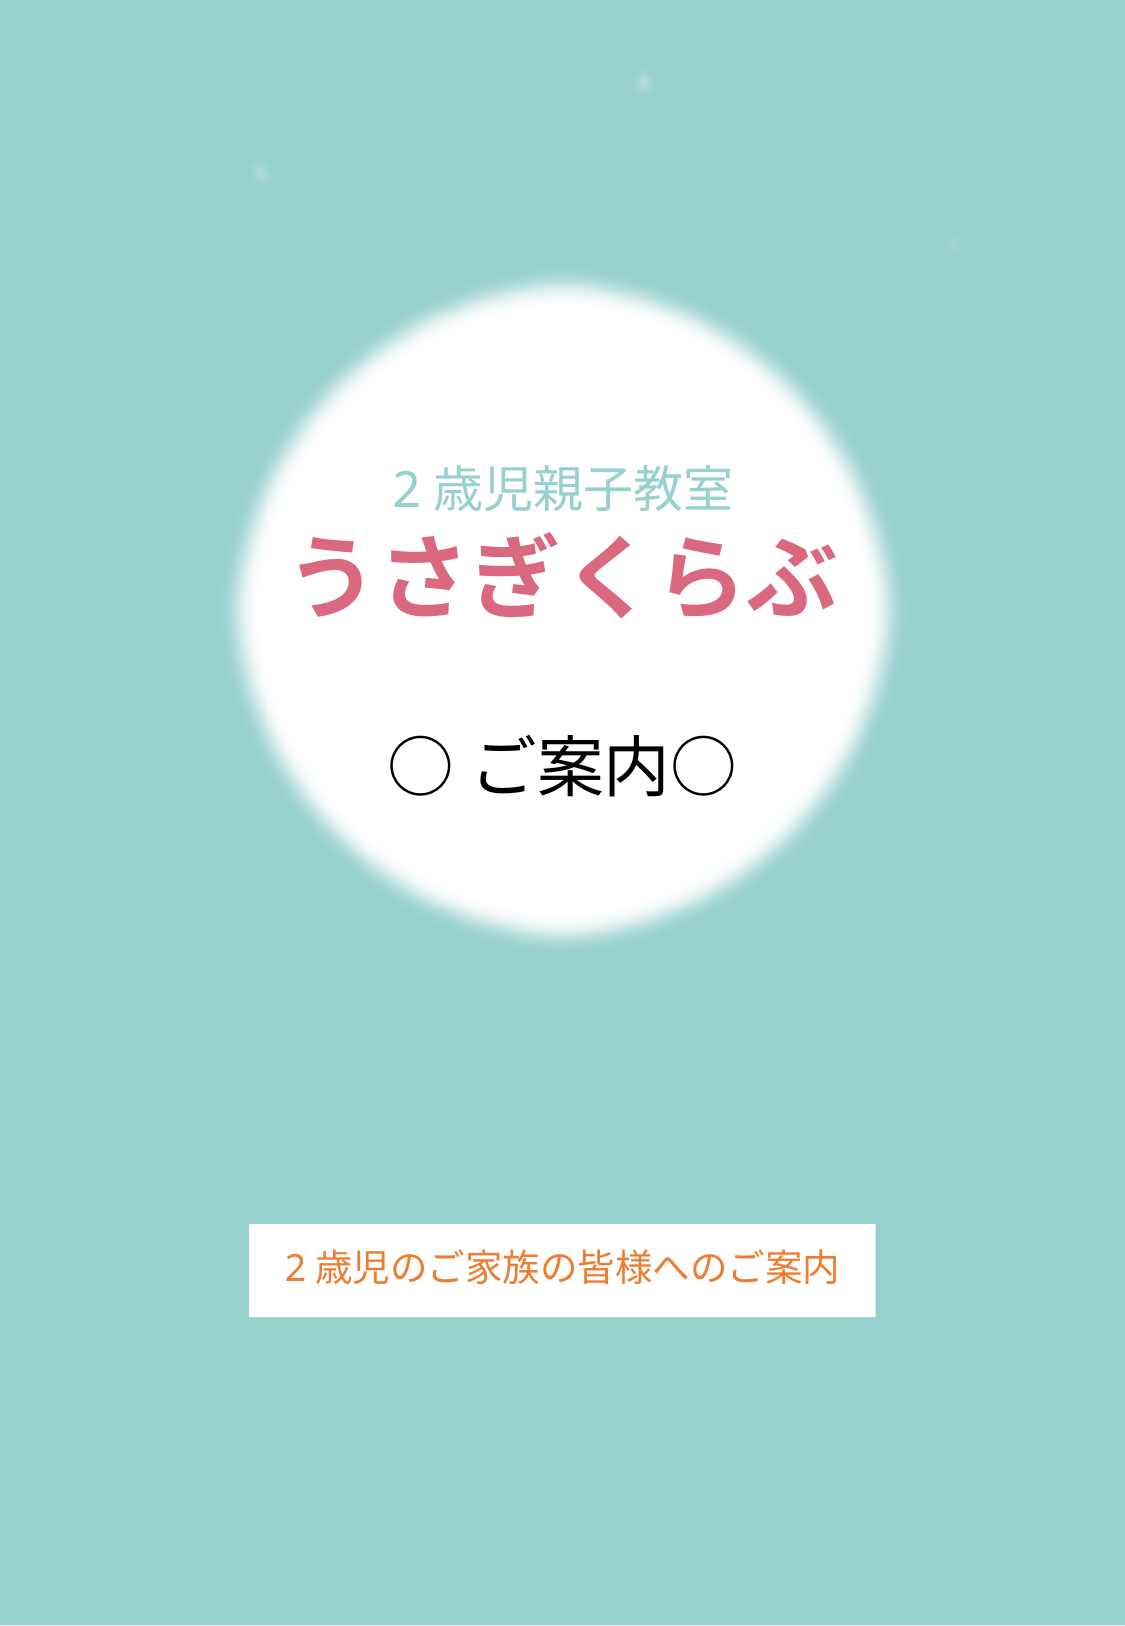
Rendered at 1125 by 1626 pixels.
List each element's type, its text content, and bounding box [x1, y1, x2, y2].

text_box [0, 0, 1125, 1625]
text_box ○ご案内○ [372, 717, 753, 813]
text_box [248, 1223, 877, 1318]
text_box 2歳児のご家族の皆様へのご案内 [269, 1237, 856, 1297]
text_box 2歳児親子教室 [376, 449, 749, 512]
text_box [239, 286, 888, 935]
text_box うさぎくらぶ [271, 512, 854, 638]
